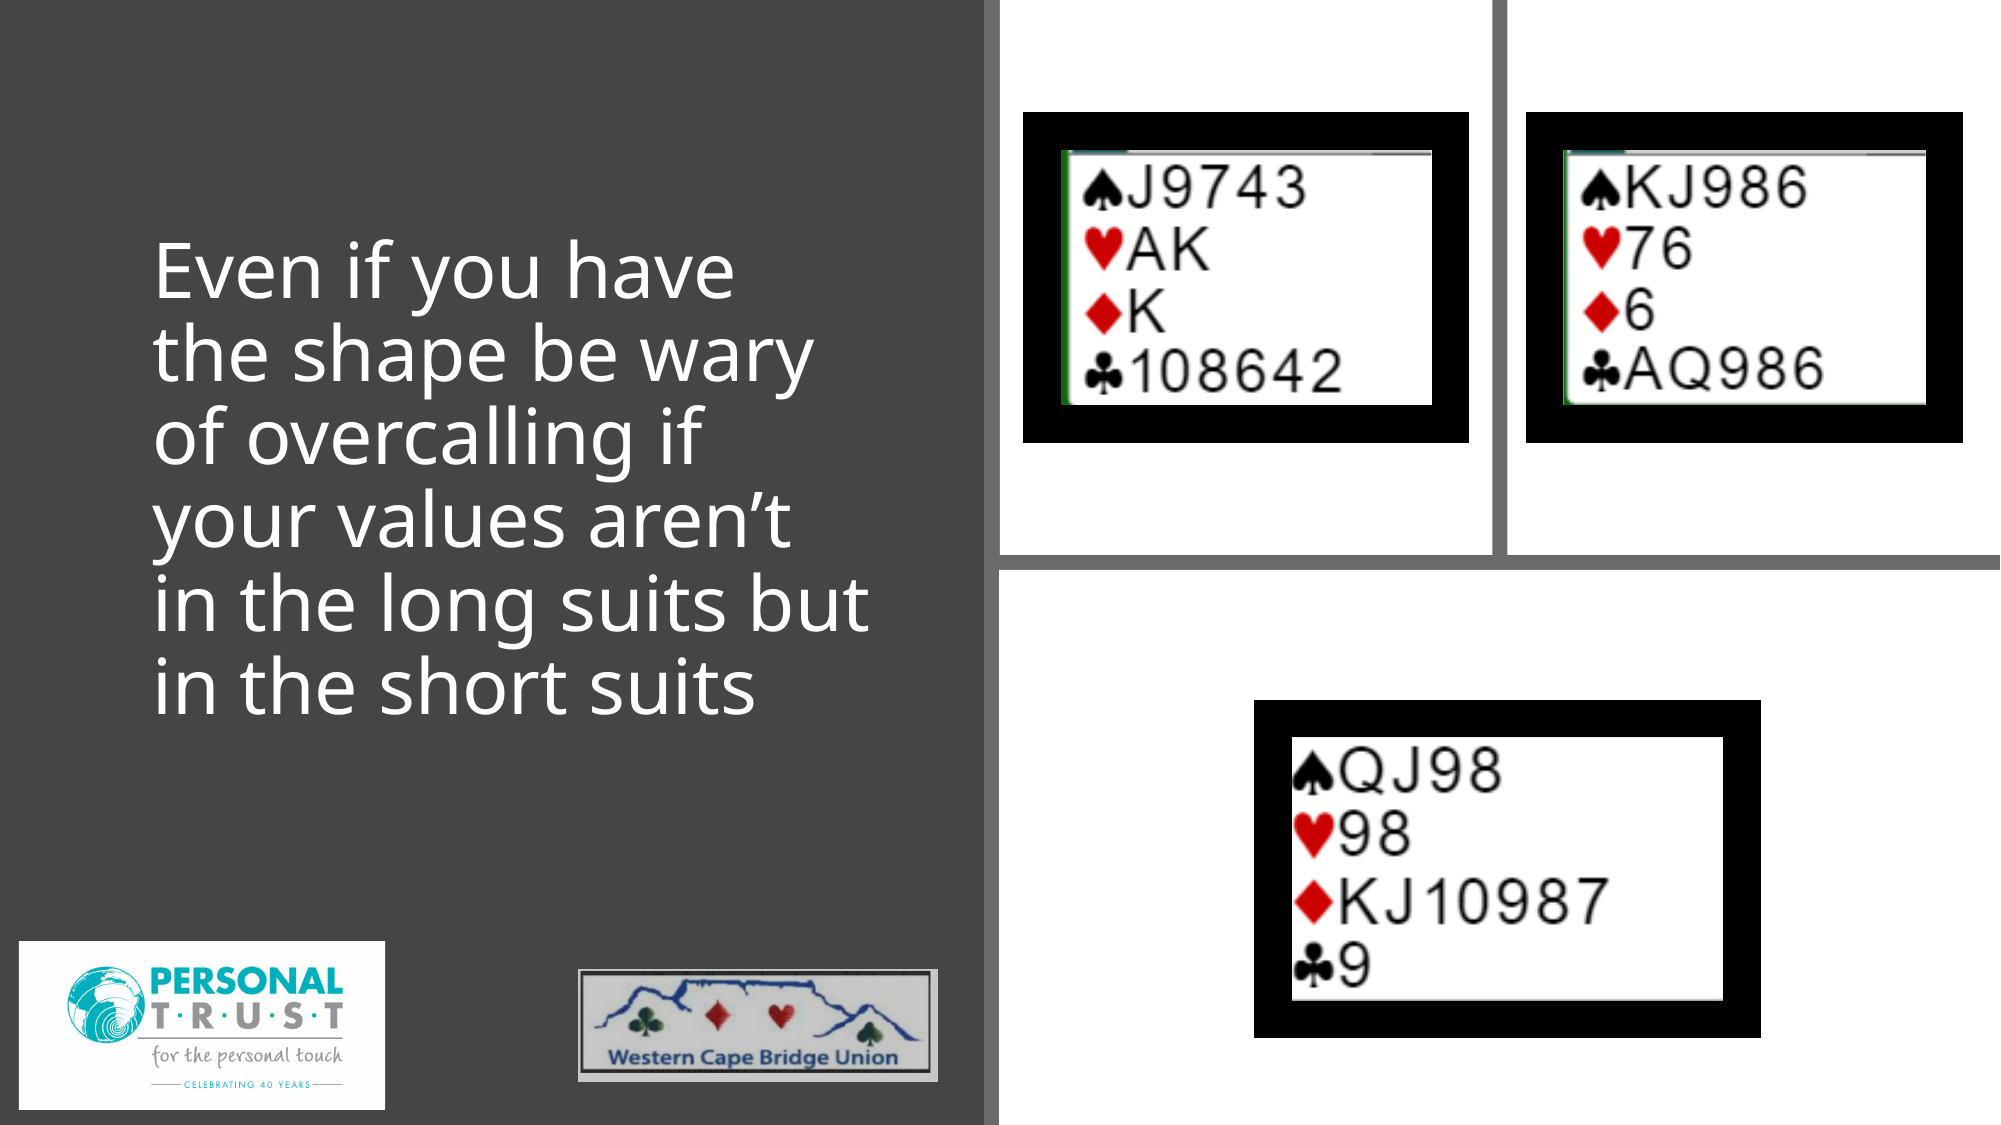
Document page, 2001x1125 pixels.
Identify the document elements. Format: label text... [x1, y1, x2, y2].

picture [1563, 149, 1926, 406]
picture [1060, 149, 1432, 406]
text_box [1506, 0, 2000, 556]
picture [578, 969, 938, 1082]
text_box [983, 0, 2000, 1125]
title Even if you have the shape be wary of overcalling if your values aren’t in the long suits but in the short suits [137, 118, 892, 656]
picture [1291, 737, 1724, 1001]
picture [18, 941, 386, 1110]
text_box [137, 656, 892, 1014]
text_box [999, 0, 1493, 556]
